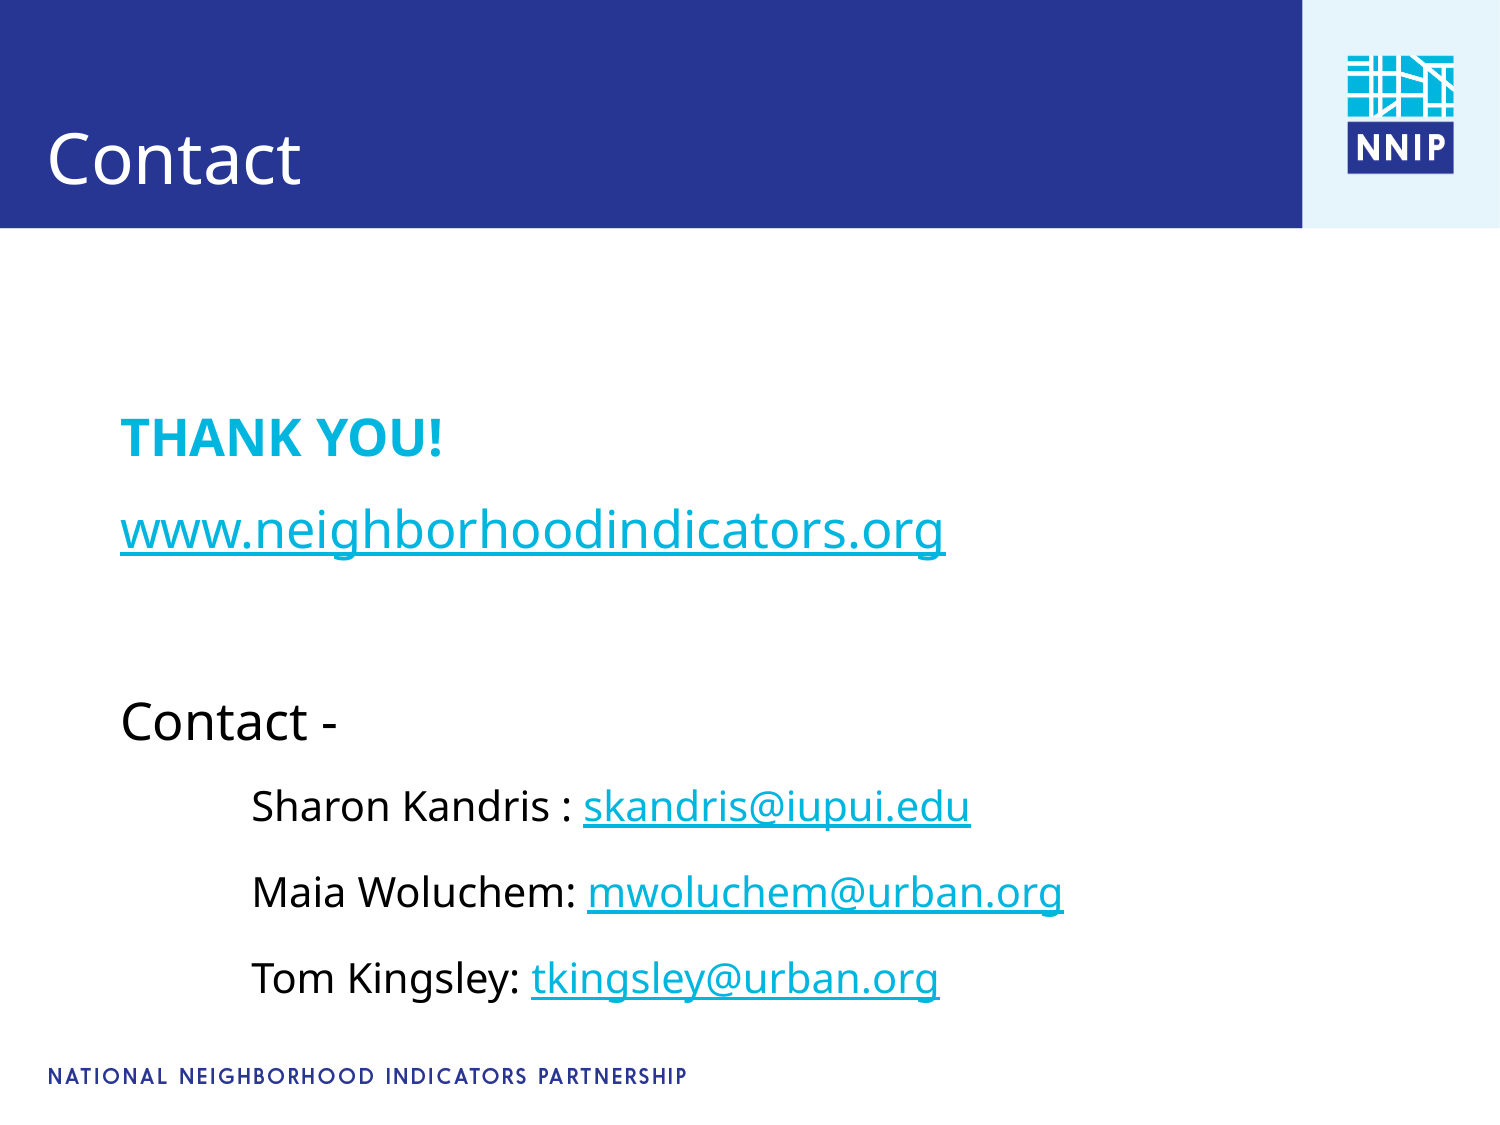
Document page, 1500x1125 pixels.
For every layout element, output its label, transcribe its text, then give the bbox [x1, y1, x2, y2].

title Contact [31, 21, 1276, 195]
list THANK YOU! www.neighborhoodindicators.org Contact - Sharon Kandris : skandris@iupui.edu Maia Woluchem: mwoluchem@urban.org Tom Kingsley: tkingsley@urban.org [105, 305, 1379, 996]
picture [0, 0, 1500, 1125]
